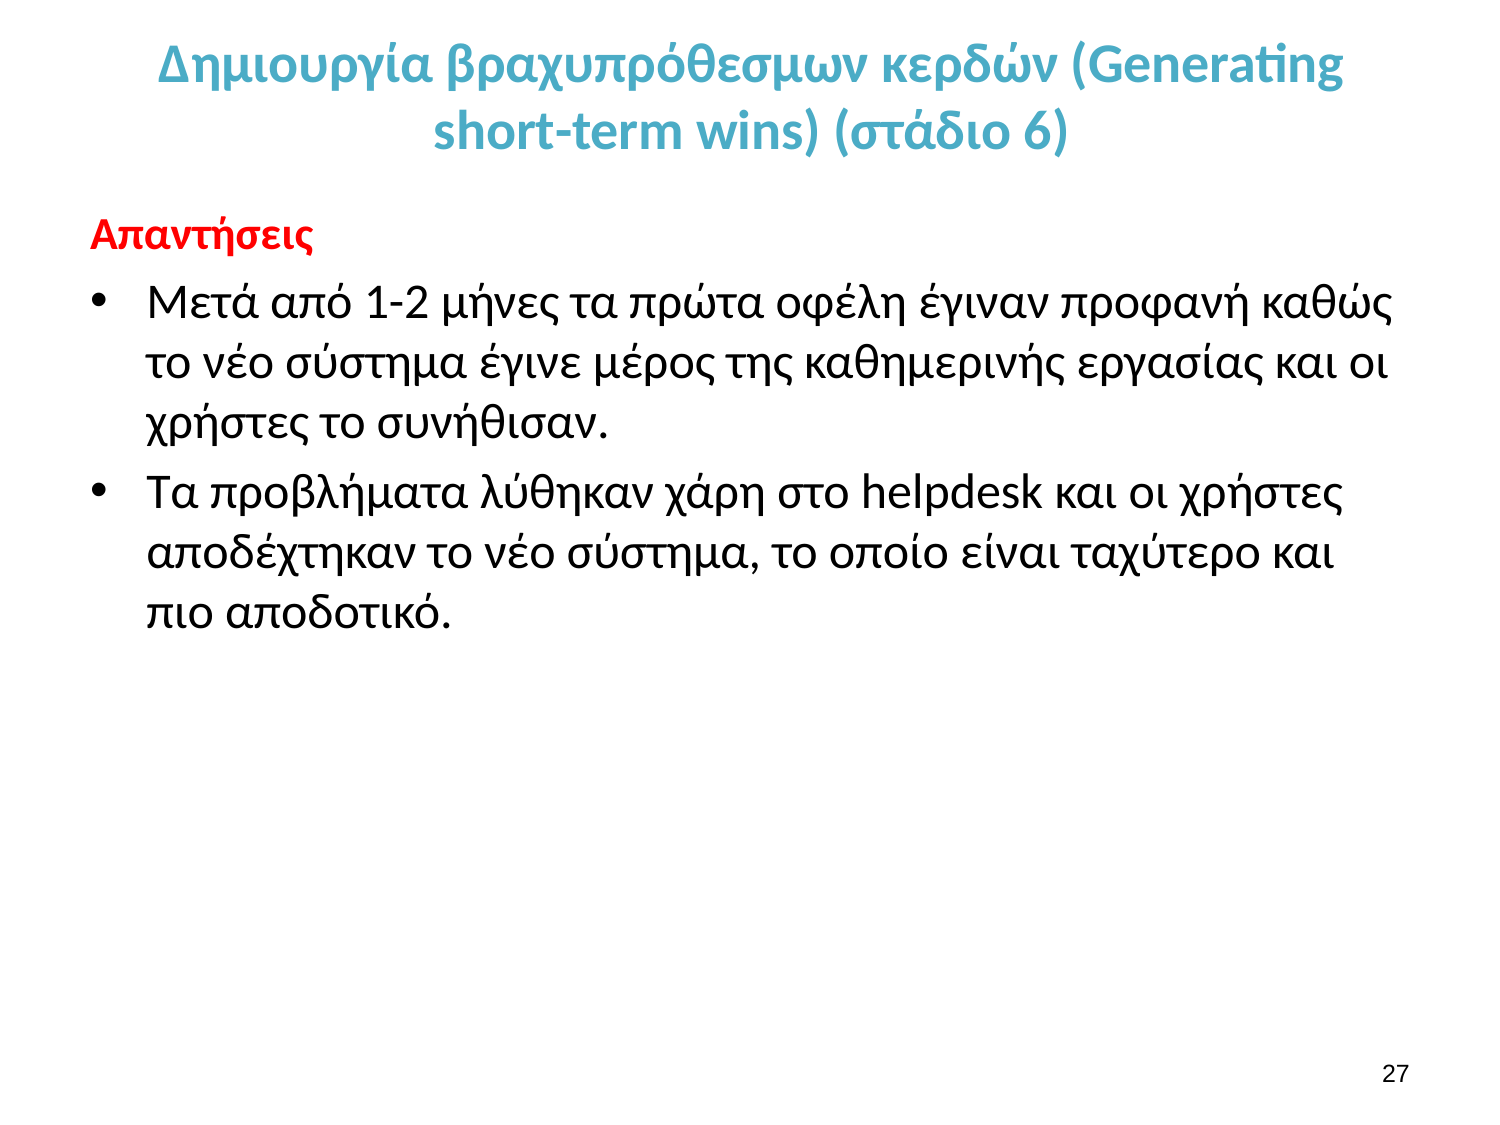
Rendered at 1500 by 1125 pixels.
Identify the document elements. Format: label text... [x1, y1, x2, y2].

list Απαντήσεις Μετά από 1-2 μήνες τα πρώτα οφέλη έγιναν προφανή καθώς το νέο σύστημα έγινε μέρος της καθημερινής εργασίας και οι χρήστες το συνήθισαν. Τα προβλήματα λύθηκαν χάρη στο helpdesk και οι χρήστες αποδέχτηκαν το νέο σύστημα, το οποίο είναι ταχύτερο και πιο αποδοτικό. [75, 196, 1425, 1059]
slide_number 27 [1074, 1042, 1425, 1103]
title Δημιουργία βραχυπρόθεσμων κερδών (Generating short-term wins) (στάδιο 6) [76, 19, 1427, 169]
